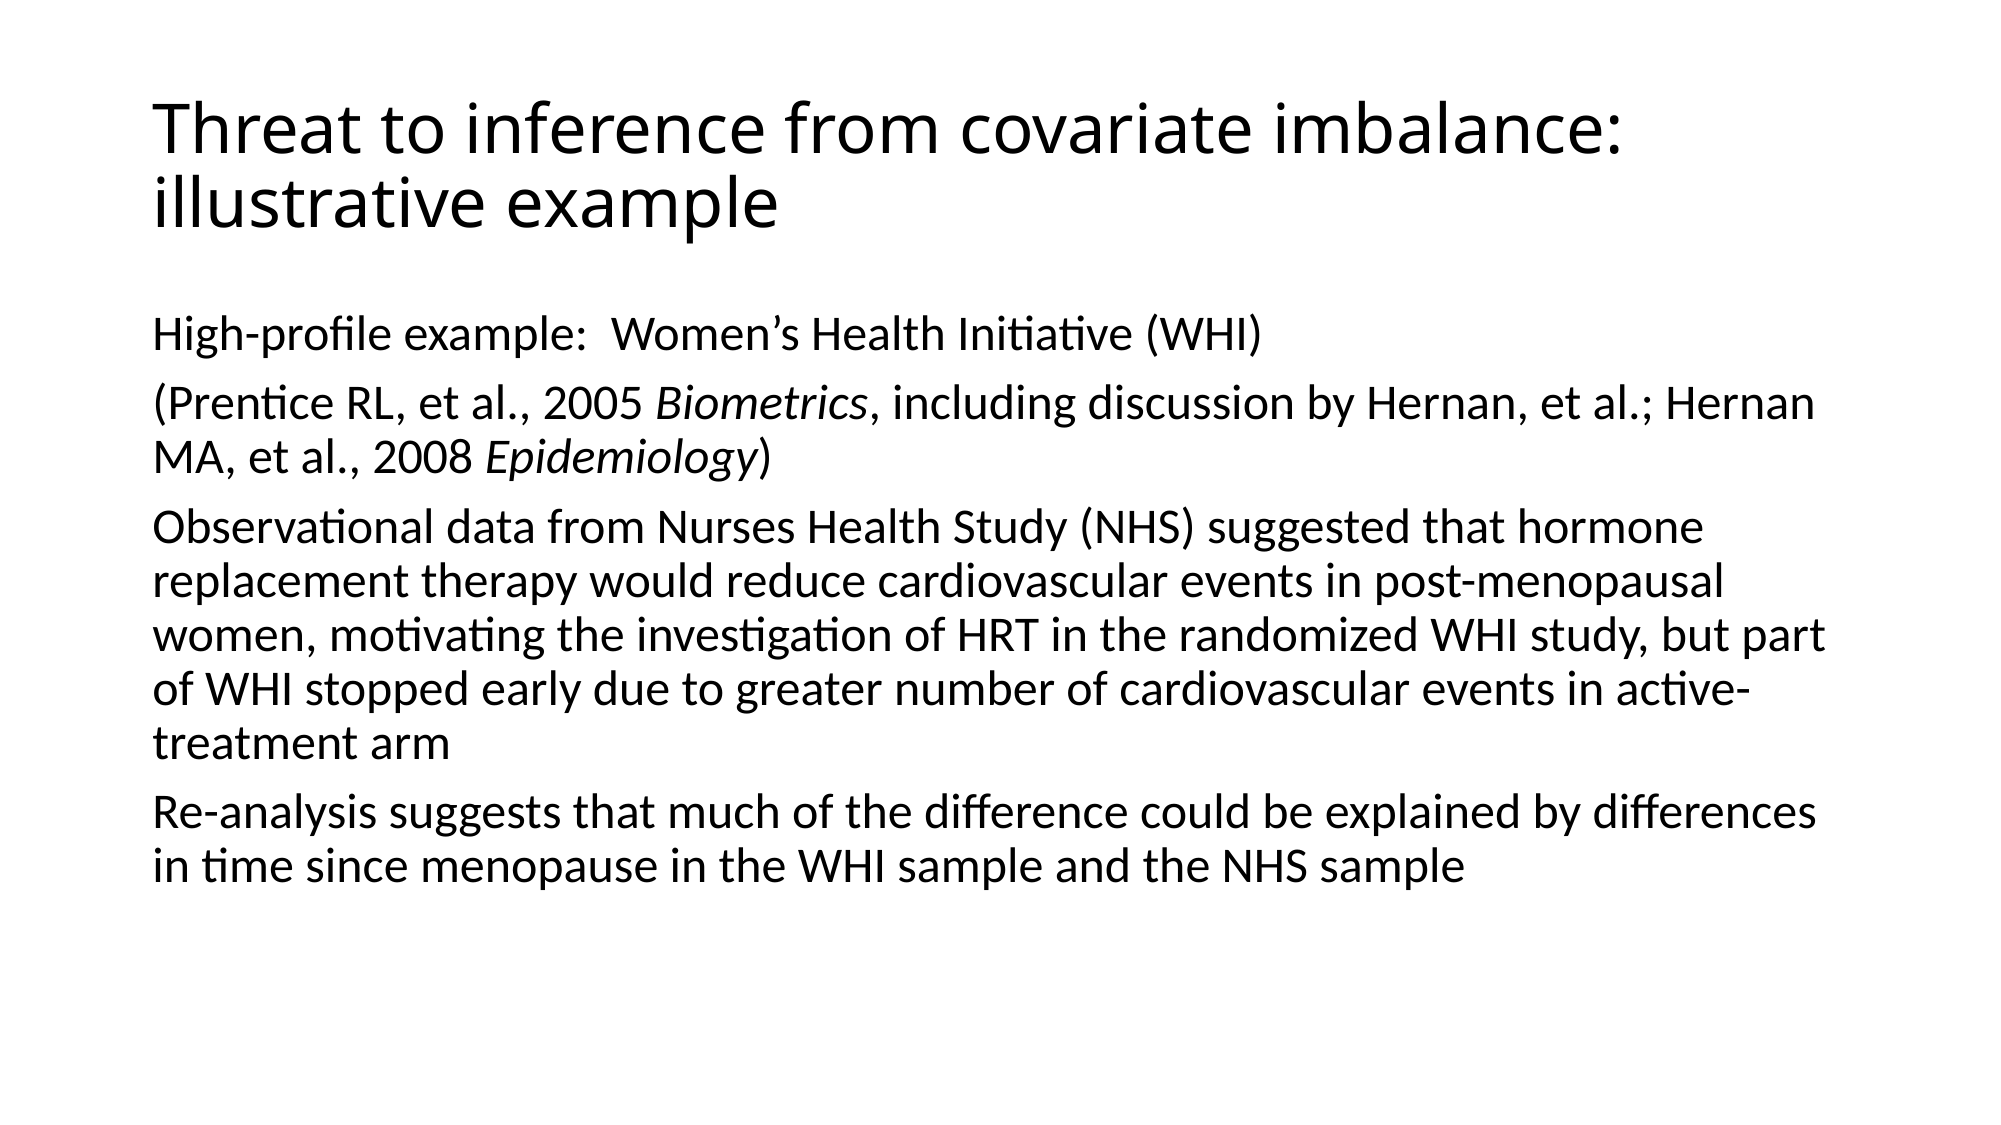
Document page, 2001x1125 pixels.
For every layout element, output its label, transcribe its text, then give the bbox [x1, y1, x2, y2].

list High-profile example: Women’s Health Initiative (WHI) (Prentice RL, et al., 2005 Biometrics, including discussion by Hernan, et al.; Hernan MA, et al., 2008 Epidemiology) Observational data from Nurses Health Study (NHS) suggested that hormone replacement therapy would reduce cardiovascular events in post-menopausal women, motivating the investigation of HRT in the randomized WHI study, but part of WHI stopped early due to greater number of cardiovascular events in active-treatment arm Re-analysis suggests that much of the difference could be explained by differences in time since menopause in the WHI sample and the NHS sample [137, 299, 1863, 1014]
title Threat to inference from covariate imbalance: illustrative example [137, 59, 1863, 278]
